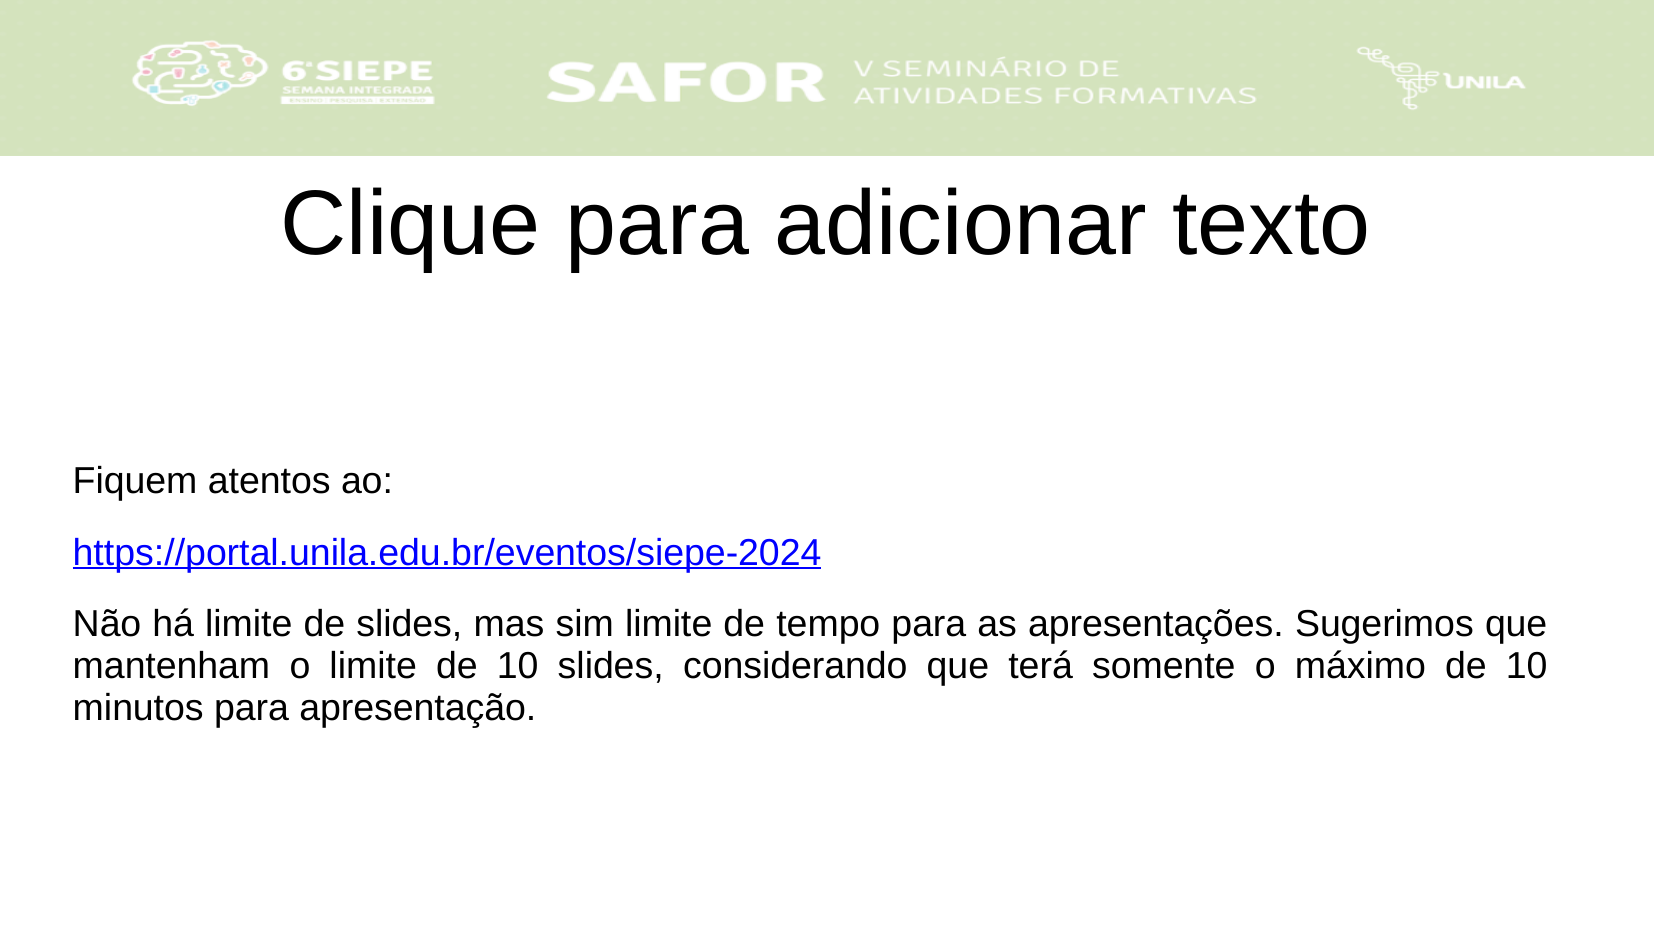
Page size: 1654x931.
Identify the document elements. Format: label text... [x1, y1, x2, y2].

picture [0, 0, 1654, 156]
title Clique para adicionar texto [81, 167, 1572, 297]
subtitle Fiquem atentos ao: https://portal.unila.edu.br/eventos/siepe-2024 Não há limite de slides, mas sim limite de tempo para as apresentações. Sugerimos que mantenham o limite de 10 slides, considerando que terá somente o máximo de 10 minutos para apresentação. [65, 323, 1556, 865]
